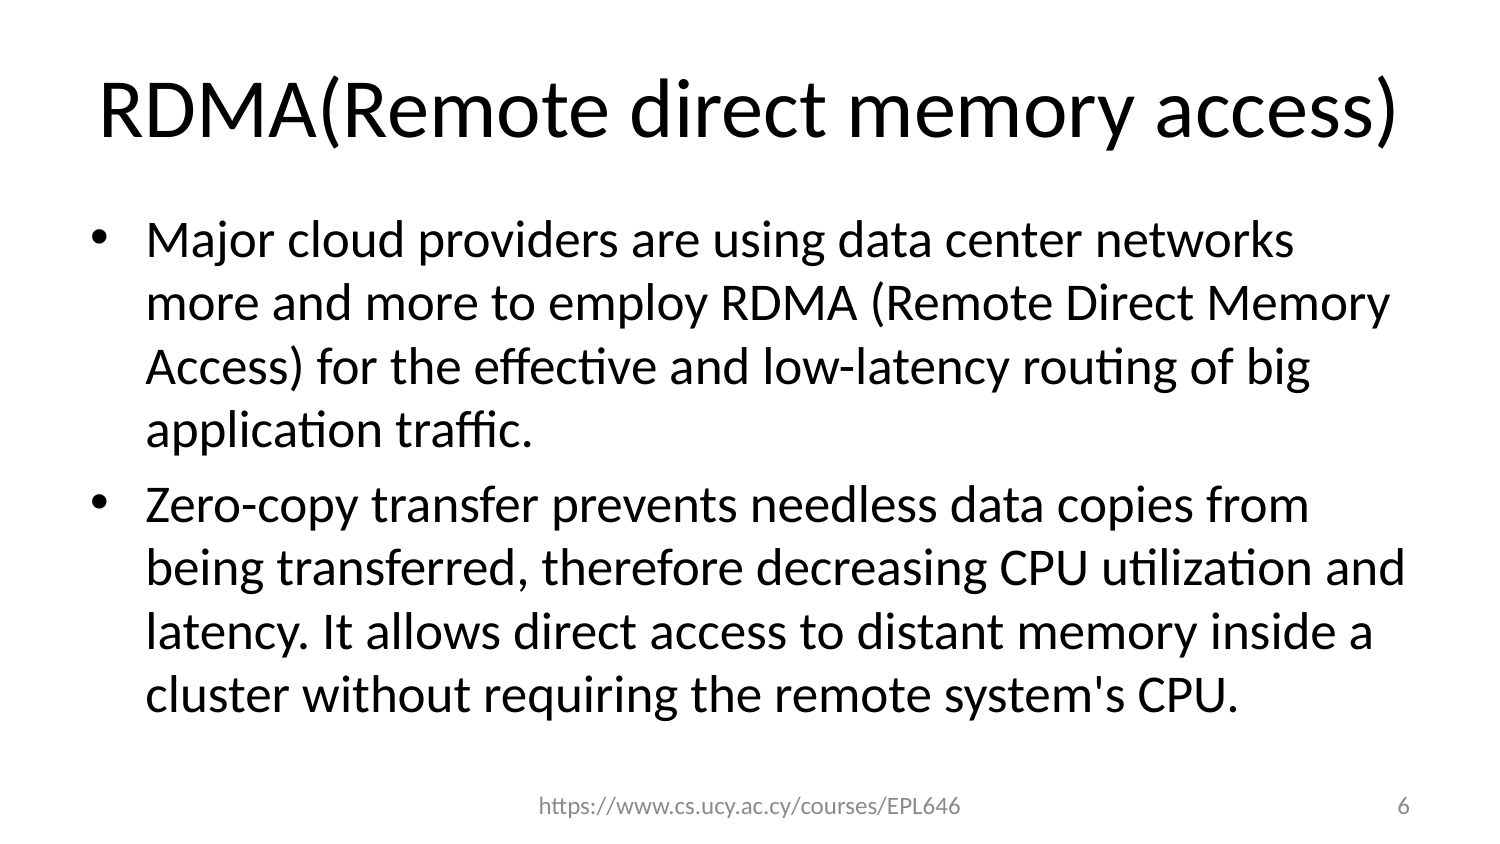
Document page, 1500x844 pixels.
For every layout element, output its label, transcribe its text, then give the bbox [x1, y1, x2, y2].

title RDMA(Remote direct memory access) [75, 33, 1425, 175]
list Major cloud providers are using data center networks more and more to employ RDMA (Remote Direct Memory Access) for the effective and low-latency routing of big application traffic. Zero-copy transfer prevents needless data copies from being transferred, therefore decreasing CPU utilization and latency. It allows direct access to distant memory inside a cluster without requiring the remote system's CPU. [75, 196, 1425, 754]
footer https://www.cs.ucy.ac.cy/courses/EPL646 [512, 782, 988, 827]
slide_number 6 [1074, 782, 1425, 827]
